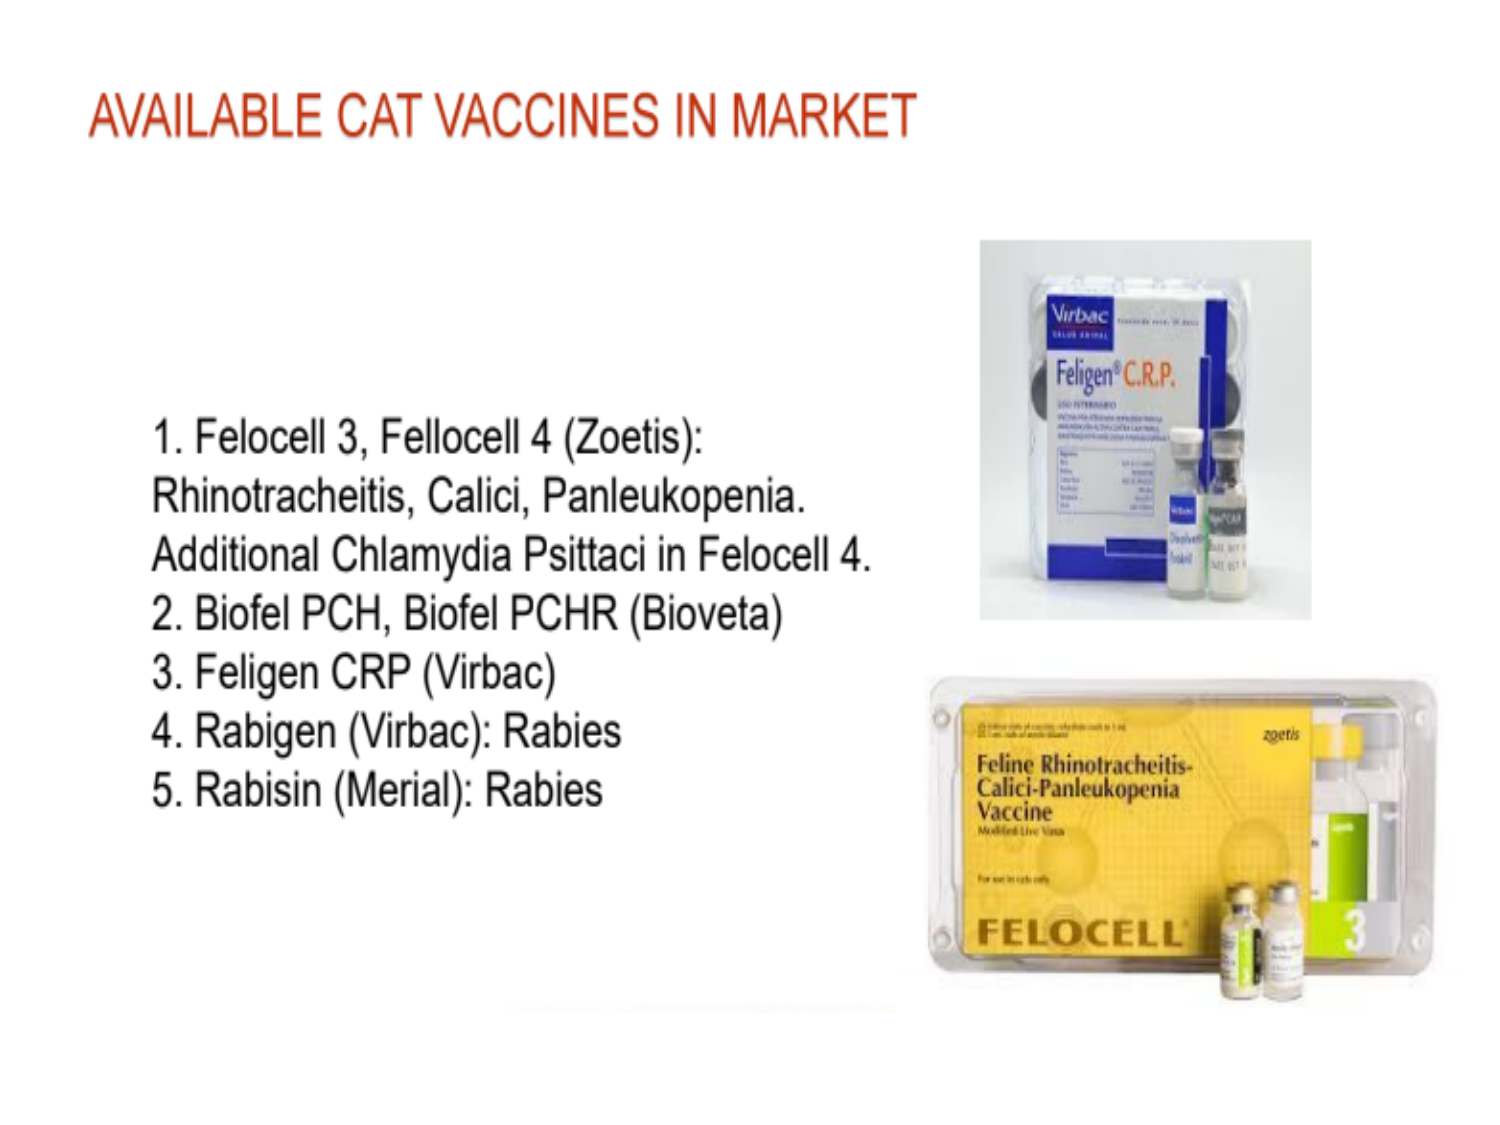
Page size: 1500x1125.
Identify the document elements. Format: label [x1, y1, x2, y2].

picture [62, 74, 1476, 1013]
